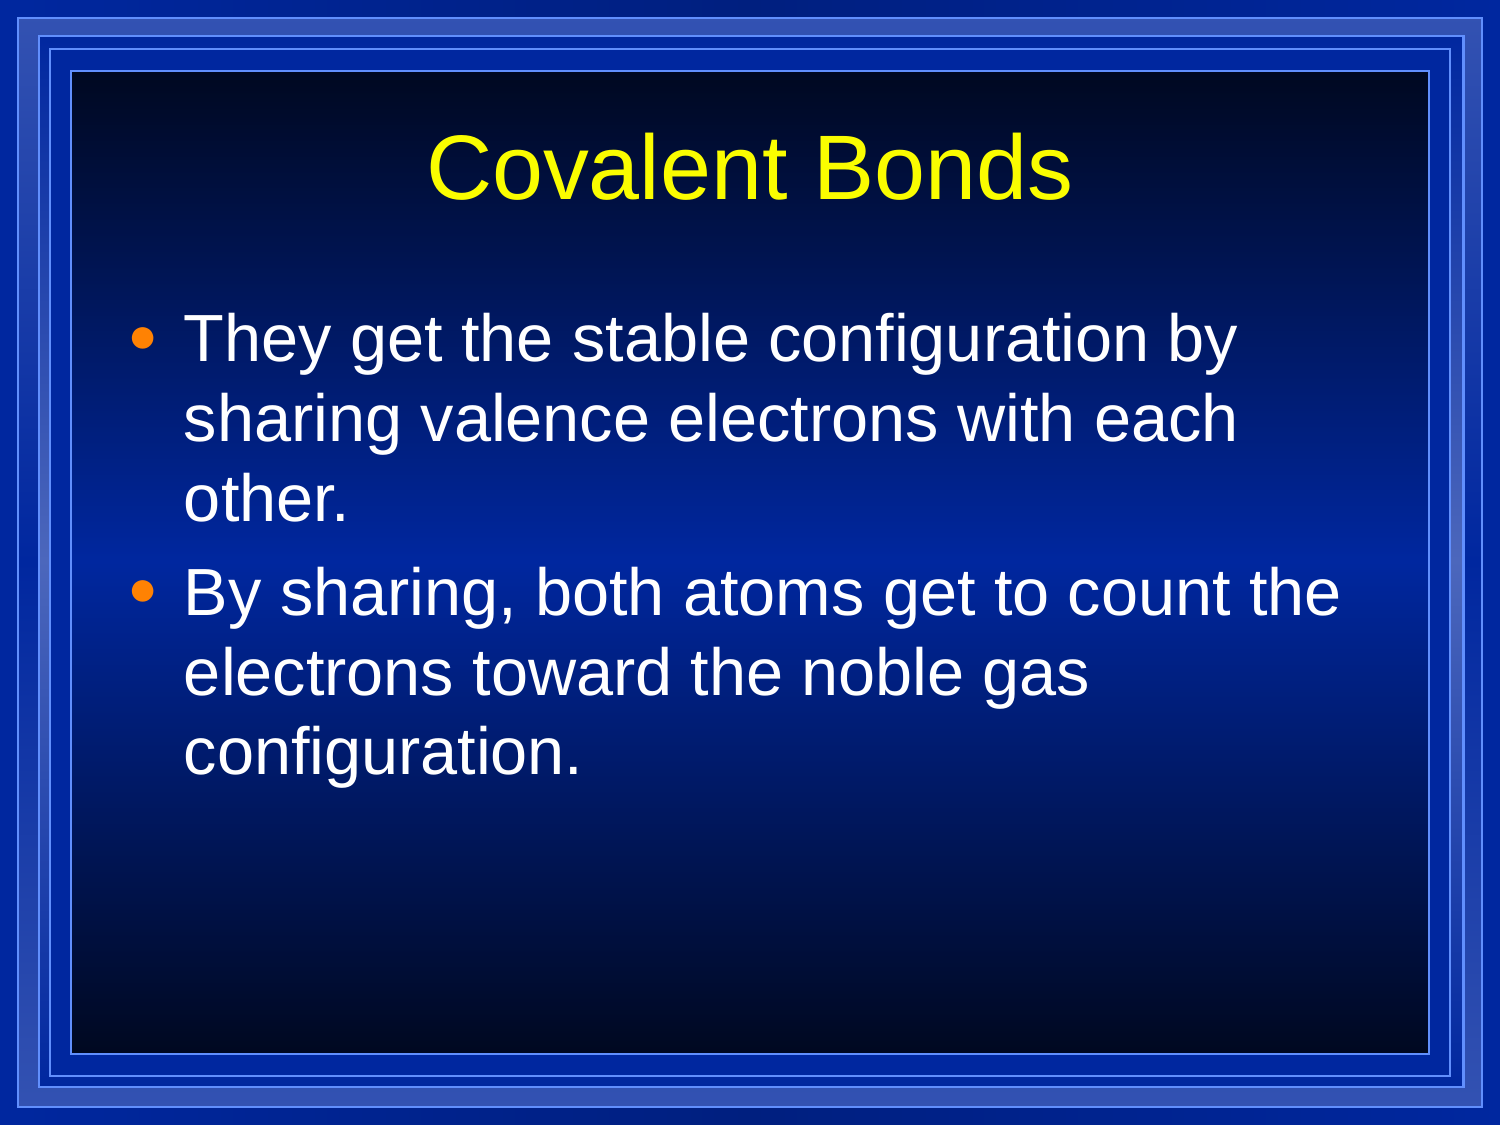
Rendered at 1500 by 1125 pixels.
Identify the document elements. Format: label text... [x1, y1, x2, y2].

list They get the stable configuration by sharing valence electrons with each other. By sharing, both atoms get to count the electrons toward the noble gas configuration. [112, 287, 1388, 1050]
title Covalent Bonds [112, 99, 1388, 225]
